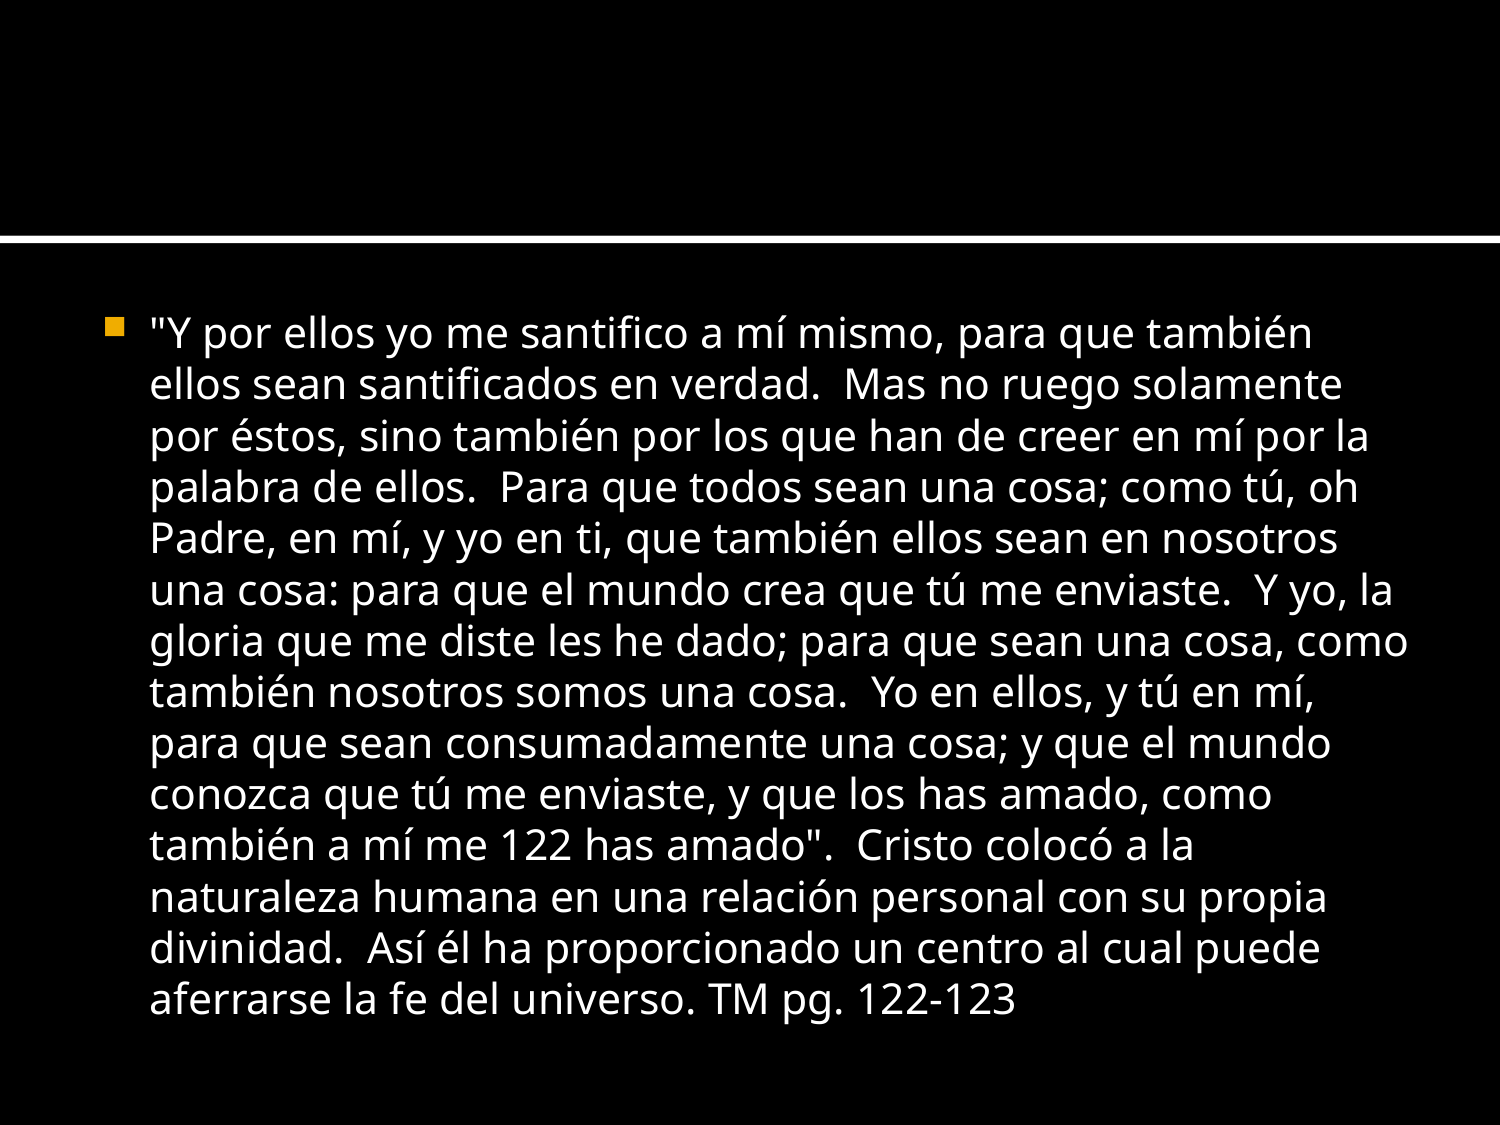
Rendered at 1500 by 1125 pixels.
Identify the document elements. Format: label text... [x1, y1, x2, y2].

list "Y por ellos yo me santifico a mí mismo, para que también ellos sean santificados en verdad. Mas no ruego solamente por éstos, sino también por los que han de creer en mí por la palabra de ellos. Para que todos sean una cosa; como tú, oh Padre, en mí, y yo en ti, que también ellos sean en nosotros una cosa: para que el mundo crea que tú me enviaste. Y yo, la gloria que me diste les he dado; para que sean una cosa, como también nosotros somos una cosa. Yo en ellos, y tú en mí, para que sean consumadamente una cosa; y que el mundo conozca que tú me enviaste, y que los has amado, como también a mí me 122 has amado". Cristo colocó a la naturaleza humana en una relación personal con su propia divinidad. Así él ha proporcionado un centro al cual puede aferrarse la fe del universo. TM pg. 122-123 [75, 291, 1425, 1050]
